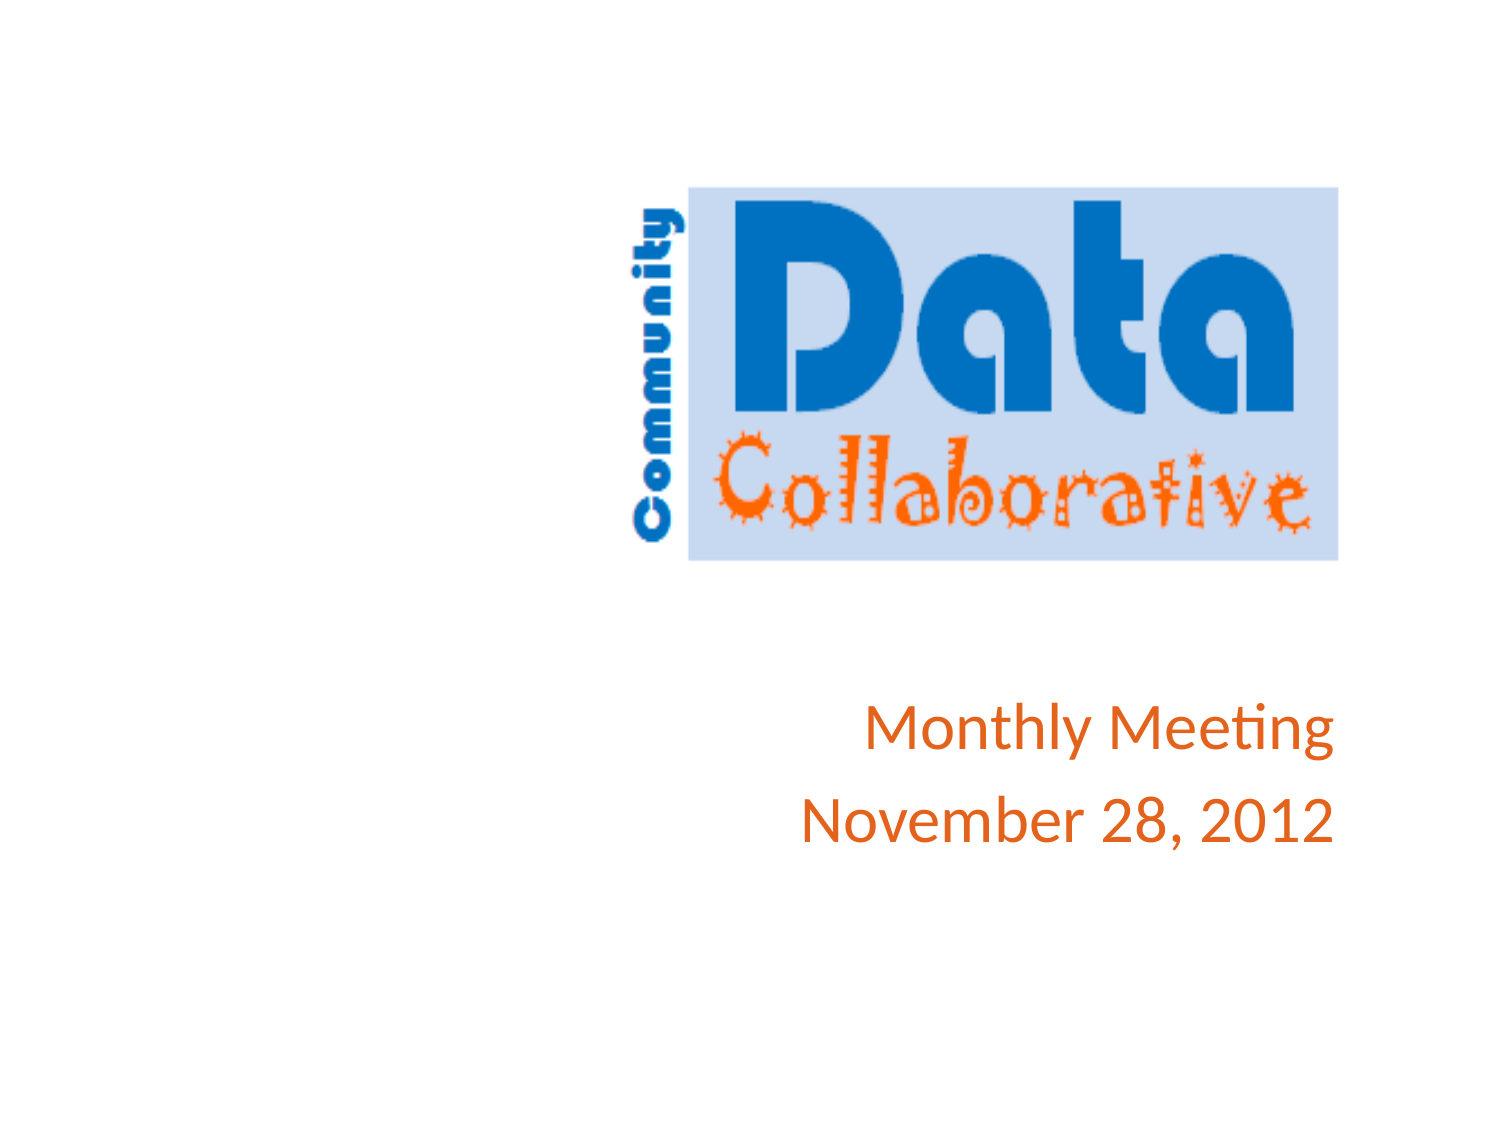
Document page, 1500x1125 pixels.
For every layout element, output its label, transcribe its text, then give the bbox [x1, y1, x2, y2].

subtitle Monthly Meeting November 28, 2012 [299, 674, 1351, 963]
picture [587, 124, 1401, 651]
